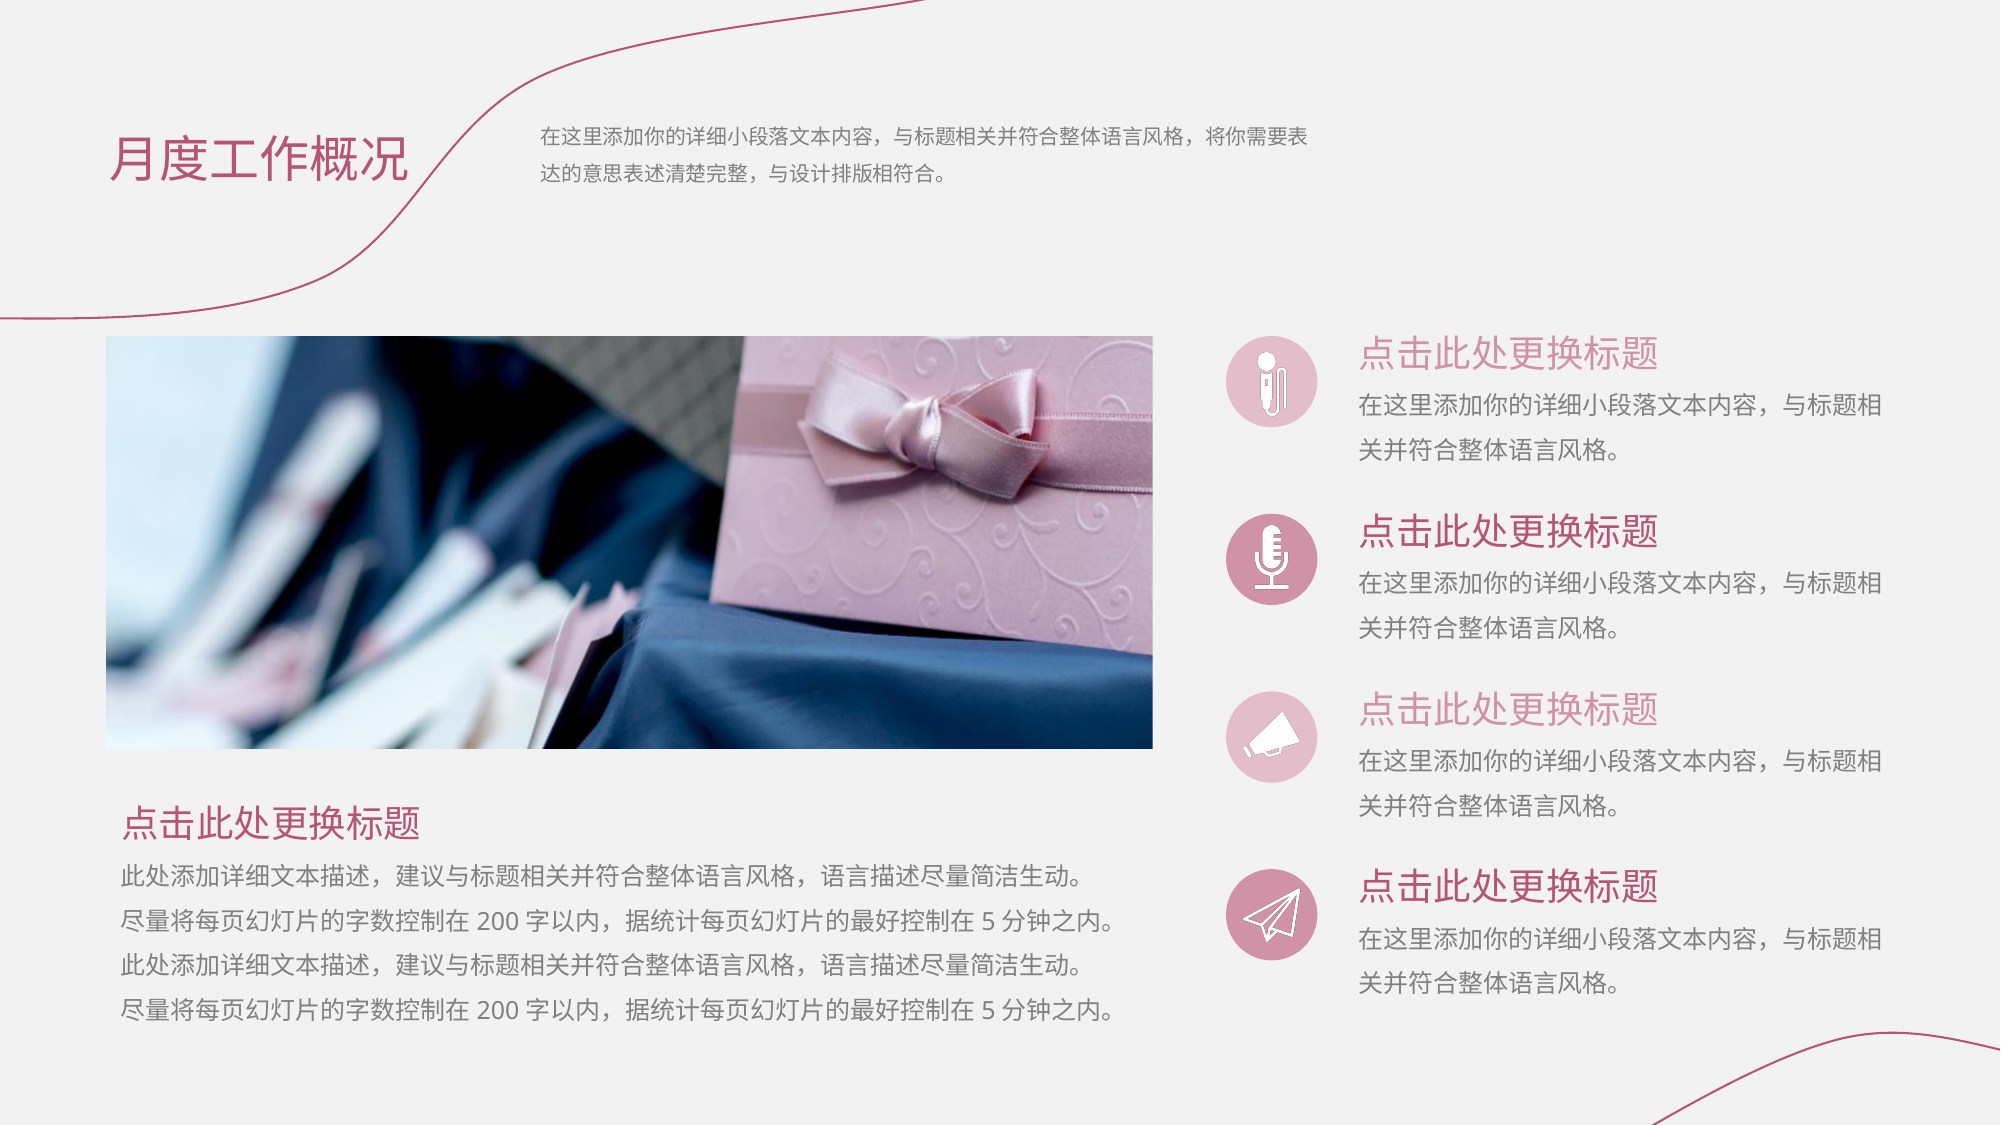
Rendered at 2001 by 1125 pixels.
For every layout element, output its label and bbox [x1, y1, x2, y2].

text_box [105, 335, 1153, 1031]
text_box [1226, 289, 1918, 1003]
text_box [0, 0, 2000, 1125]
